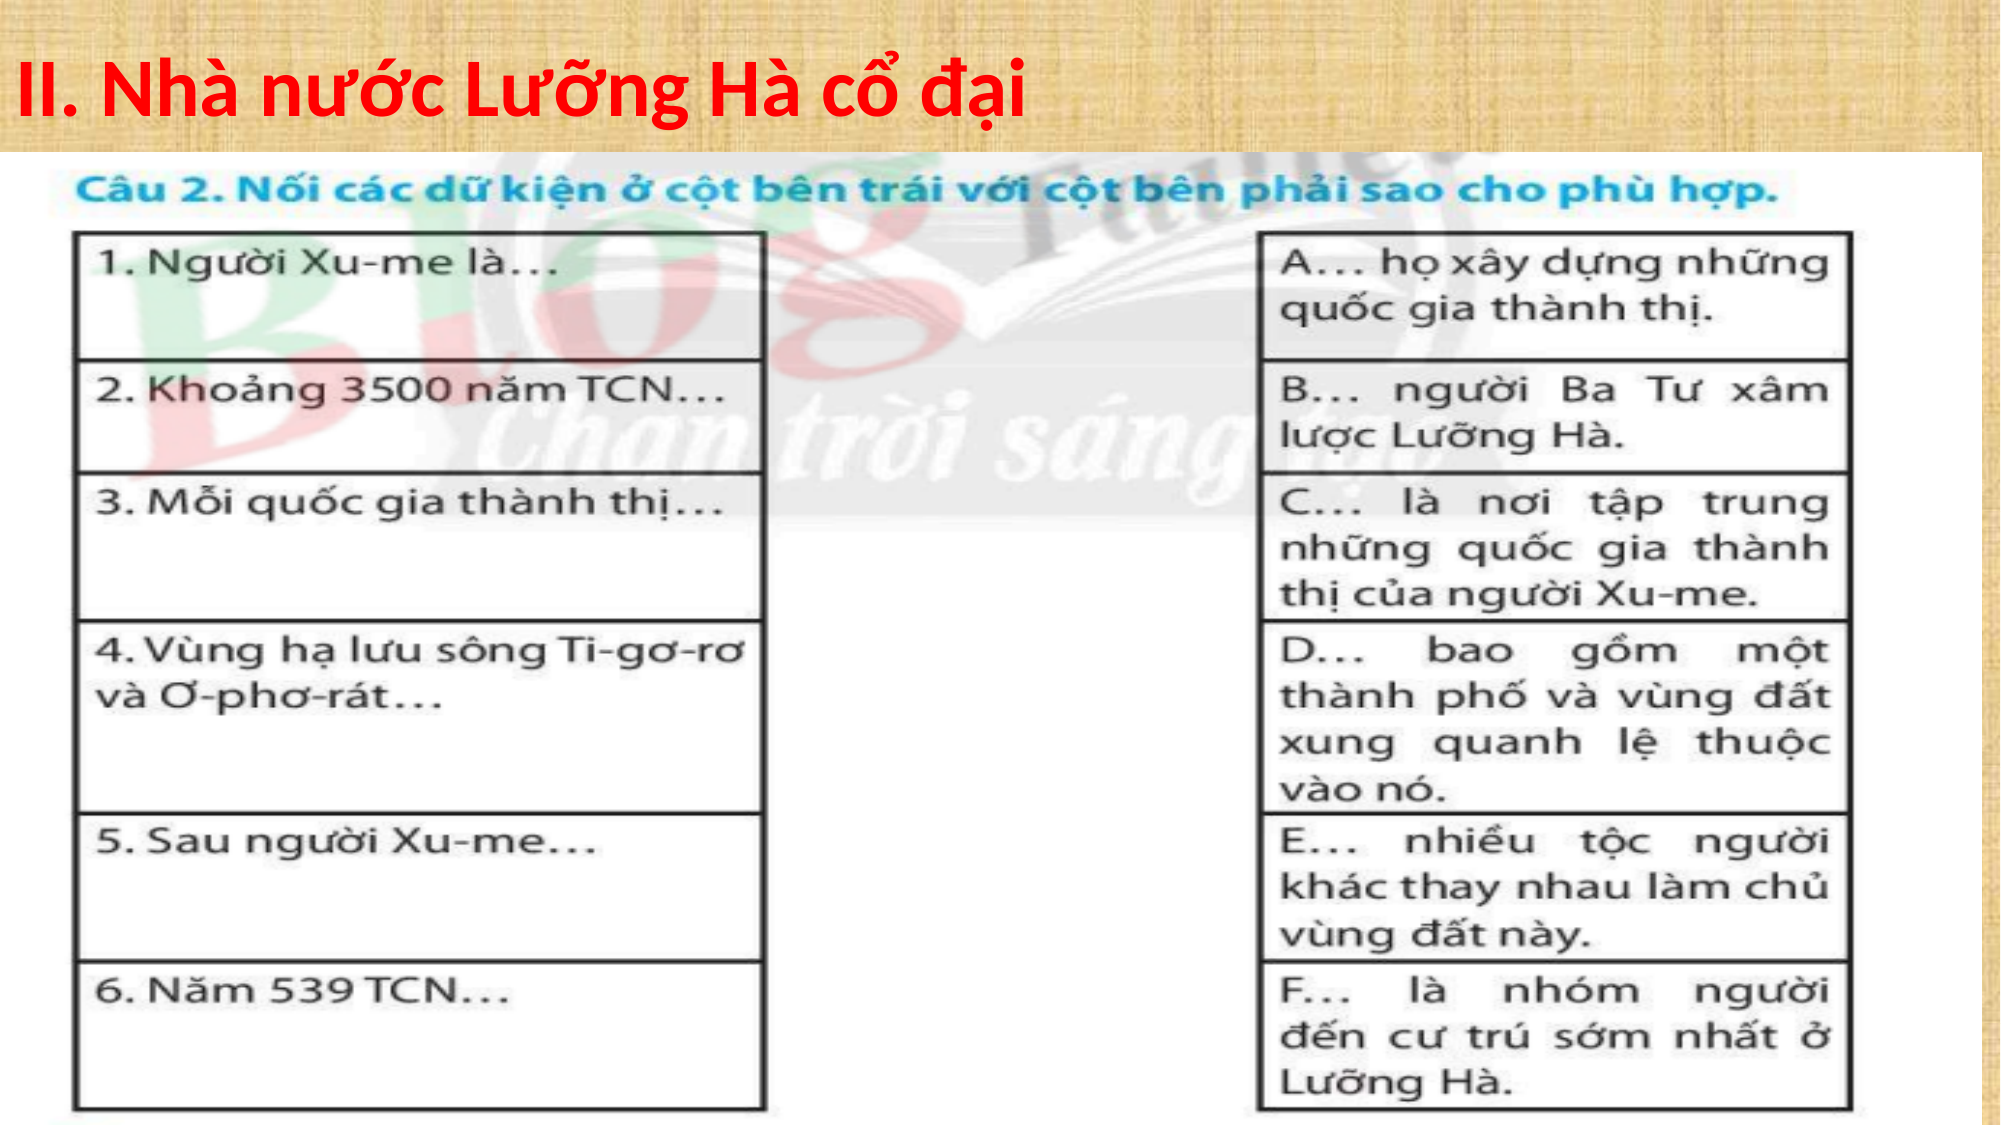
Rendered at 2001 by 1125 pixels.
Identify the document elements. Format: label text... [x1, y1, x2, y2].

title II. Nhà nước Lưỡng Hà cổ đại [0, 25, 1411, 149]
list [0, 151, 1982, 1125]
picture [0, 0, 2001, 1125]
